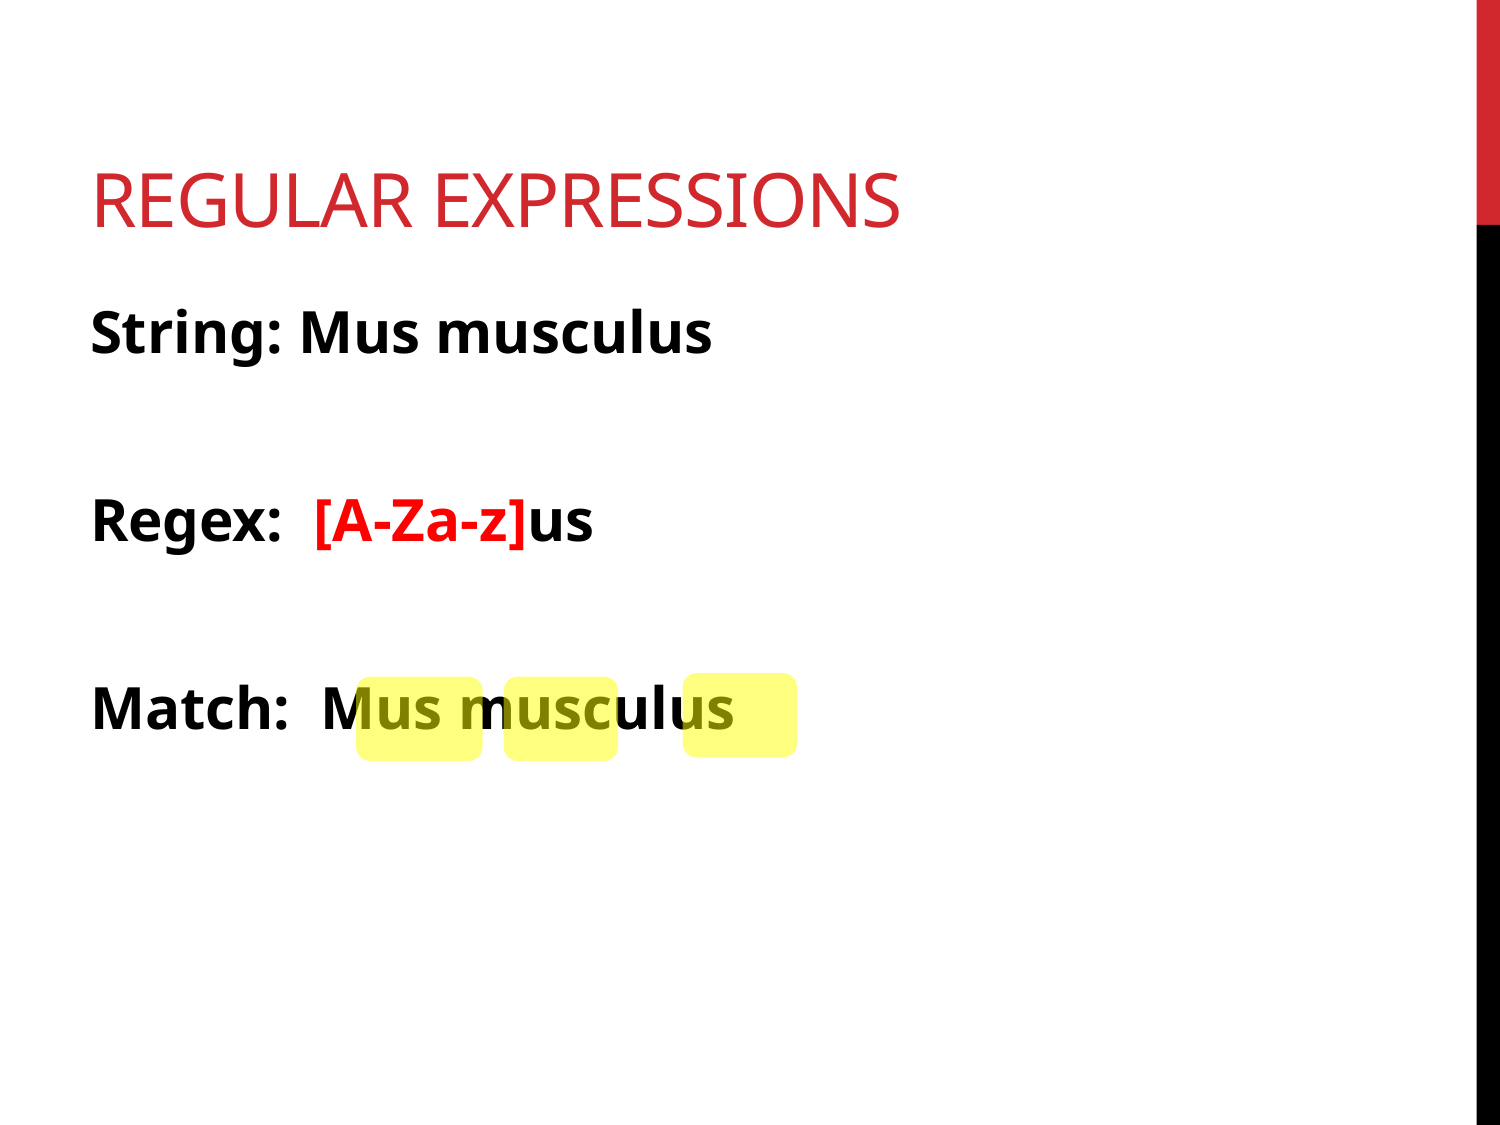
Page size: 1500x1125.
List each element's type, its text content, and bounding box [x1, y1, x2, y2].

text_box [353, 674, 485, 764]
text_box [501, 674, 621, 764]
list String: Mus musculus Regex: [A-Za-z]us Match: Mus musculus [75, 287, 1325, 781]
text_box [680, 670, 800, 760]
title Regular expressions [75, 25, 1325, 250]
